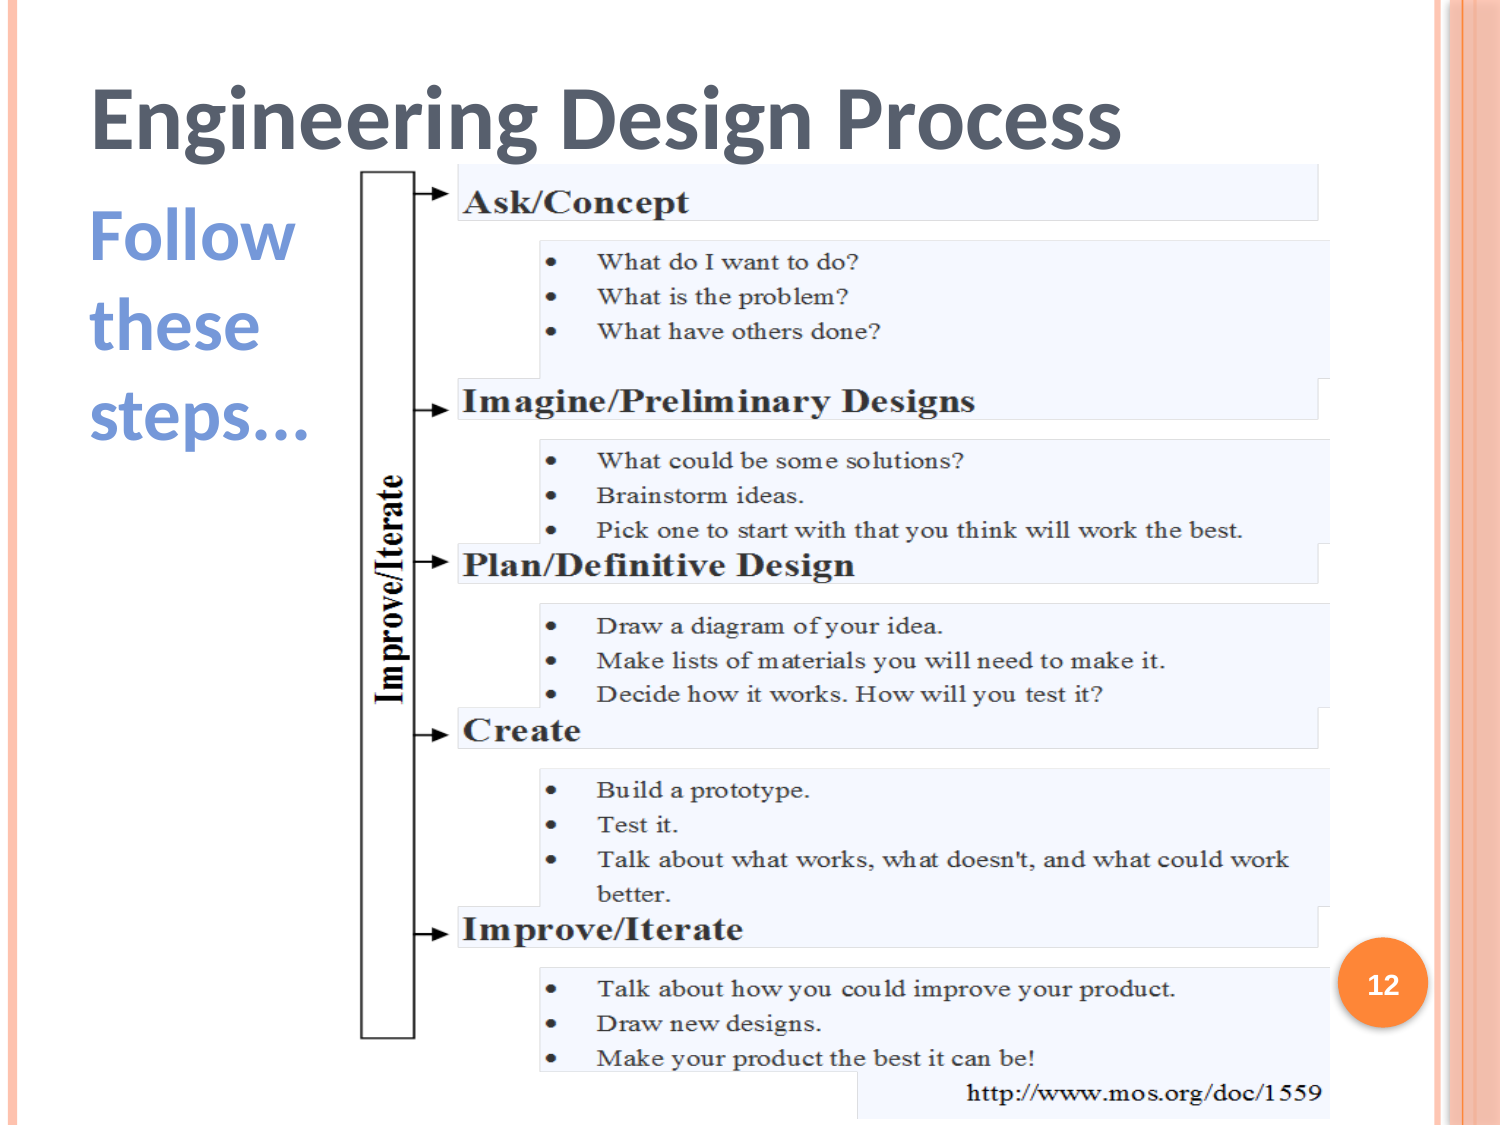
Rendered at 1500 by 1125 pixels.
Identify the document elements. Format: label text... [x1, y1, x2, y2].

slide_number 12 [1337, 940, 1434, 1026]
text_box Follow these steps... [75, 177, 335, 466]
title Engineering Design Process [75, 45, 1300, 175]
picture [341, 163, 1331, 1120]
